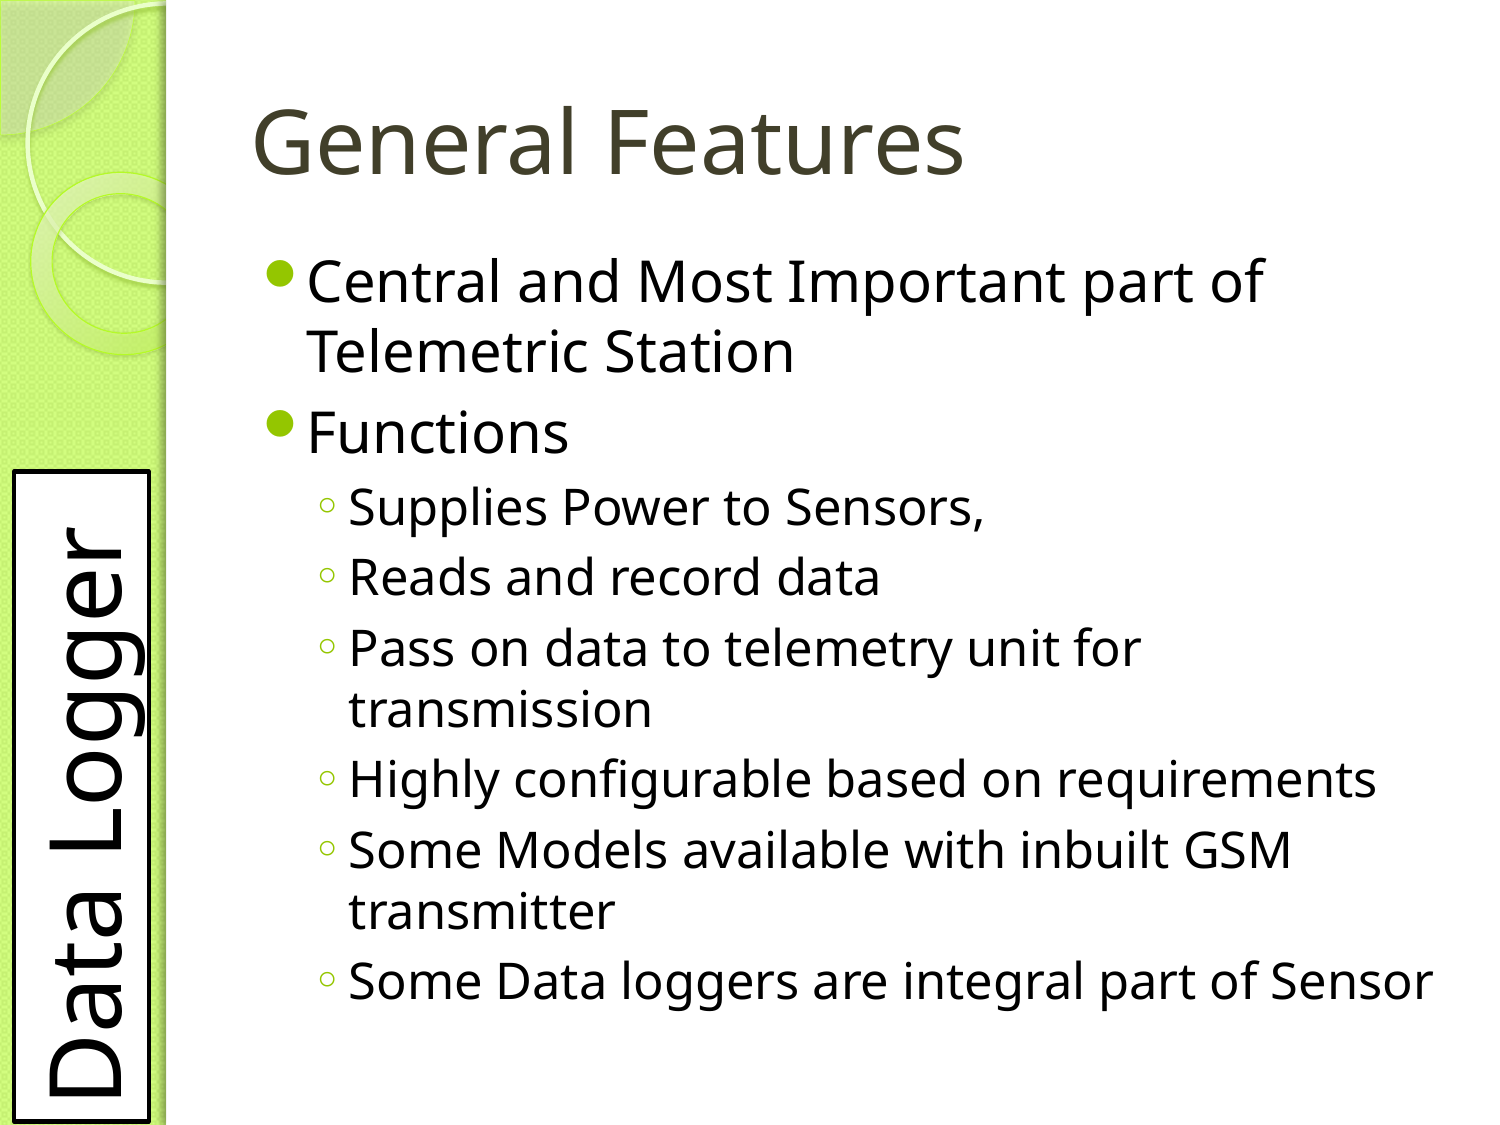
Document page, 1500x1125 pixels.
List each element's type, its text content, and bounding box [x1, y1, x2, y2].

title General Features [235, 45, 1466, 233]
list Central and Most Important part of Telemetric Station Functions Supplies Power to Sensors, Reads and record data Pass on data to telemetry unit for transmission Highly configurable based on requirements Some Models available with inbuilt GSM transmitter Some Data loggers are integral part of Sensor [235, 237, 1466, 1025]
text_box Data Logger [12, 469, 151, 1124]
